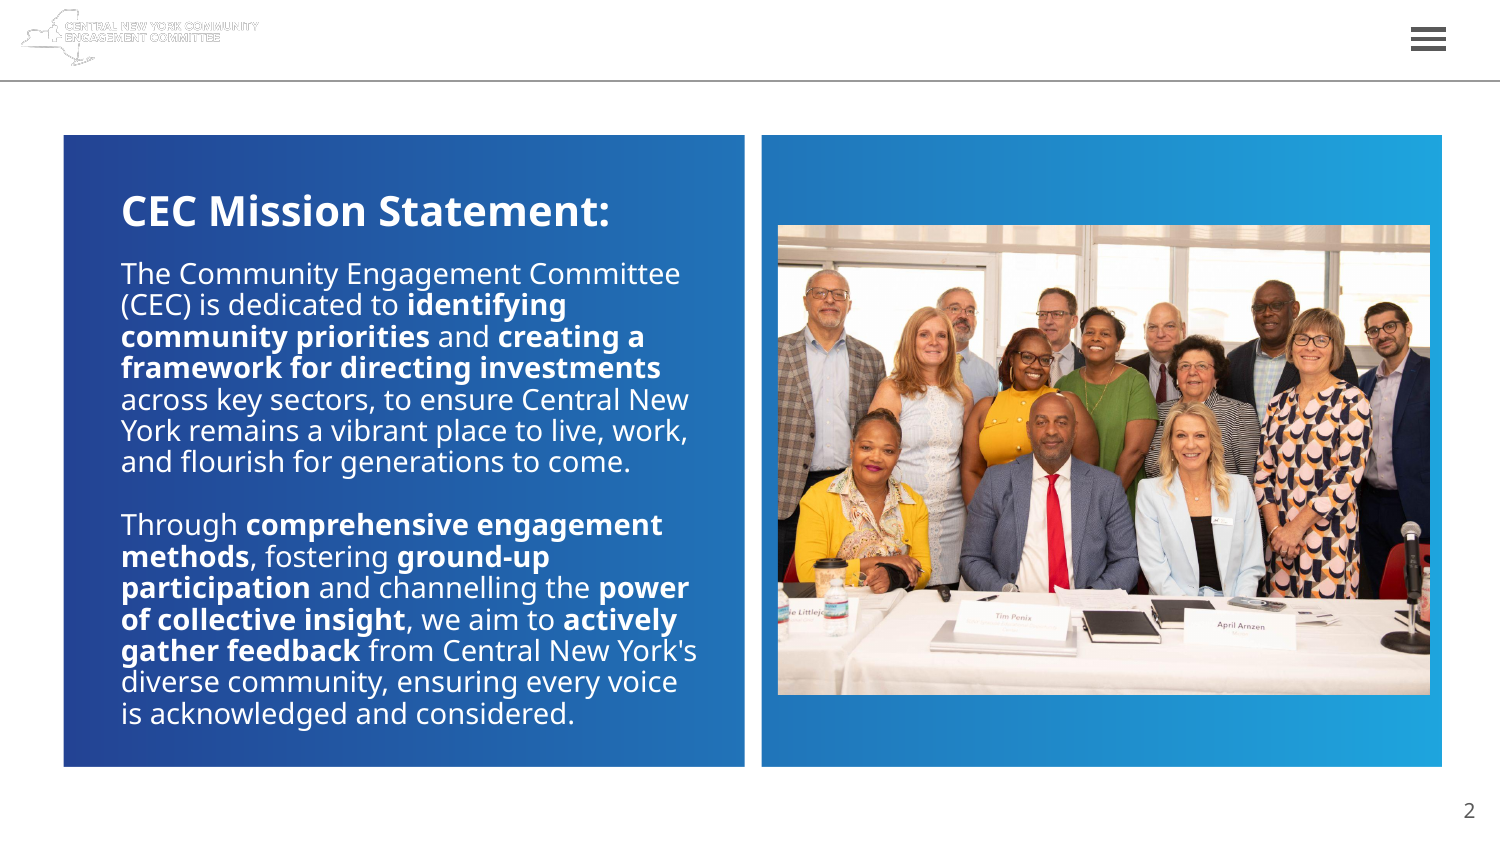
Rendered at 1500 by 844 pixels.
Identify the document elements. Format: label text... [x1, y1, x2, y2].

text_box CEC Mission Statement: [105, 175, 692, 260]
text_box The Community Engagement Committee (CEC) is dedicated to identifying community priorities and creating a framework for directing investments across key sectors, to ensure Central New York remains a vibrant place to live, work, and flourish for generations to come. Through comprehensive engagement methods, fostering ground-up participation and channelling the power of collective insight, we aim to actively gather feedback from Central New York's diverse community, ensuring every voice is acknowledged and considered. [105, 244, 718, 737]
picture [21, 9, 259, 66]
picture [777, 225, 1431, 696]
slide_number 2 [1400, 779, 1491, 844]
